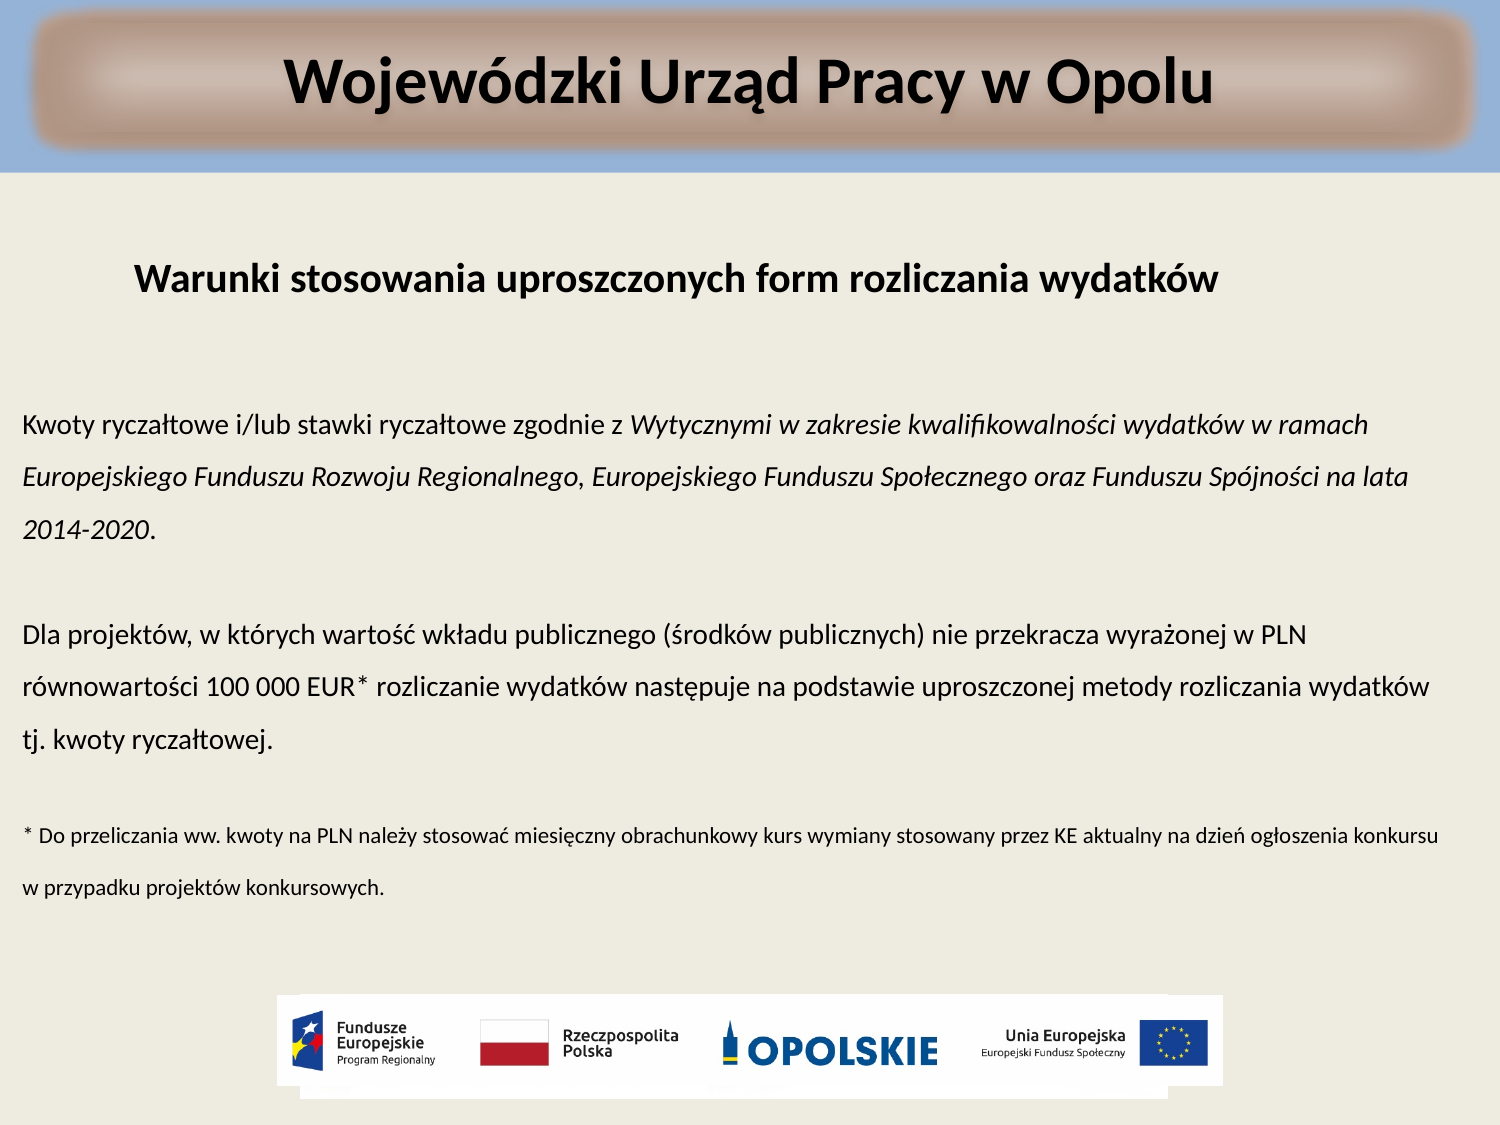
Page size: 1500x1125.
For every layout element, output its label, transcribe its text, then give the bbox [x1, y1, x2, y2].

picture [277, 994, 1223, 1099]
text_box [0, 0, 1500, 175]
text_box Warunki stosowania uproszczonych form rozliczania wydatków Kwoty ryczałtowe i/lub stawki ryczałtowe zgodnie z Wytycznymi w zakresie kwalifikowalności wydatków w ramach Europejskiego Funduszu Rozwoju Regionalnego, Europejskiego Funduszu Społecznego oraz Funduszu Spójności na lata 2014-2020. Dla projektów, w których wartość wkładu publicznego (środków publicznych) nie przekracza wyrażonej w PLN równowartości 100 000 EUR* rozliczanie wydatków następuje na podstawie uproszczonej metody rozliczania wydatków tj. kwoty ryczałtowej. * Do przeliczania ww. kwoty na PLN należy stosować miesięczny obrachunkowy kurs wymiany stosowany przez KE aktualny na dzień ogłoszenia konkursu w przypadku projektów konkursowych. [7, 208, 1461, 1125]
